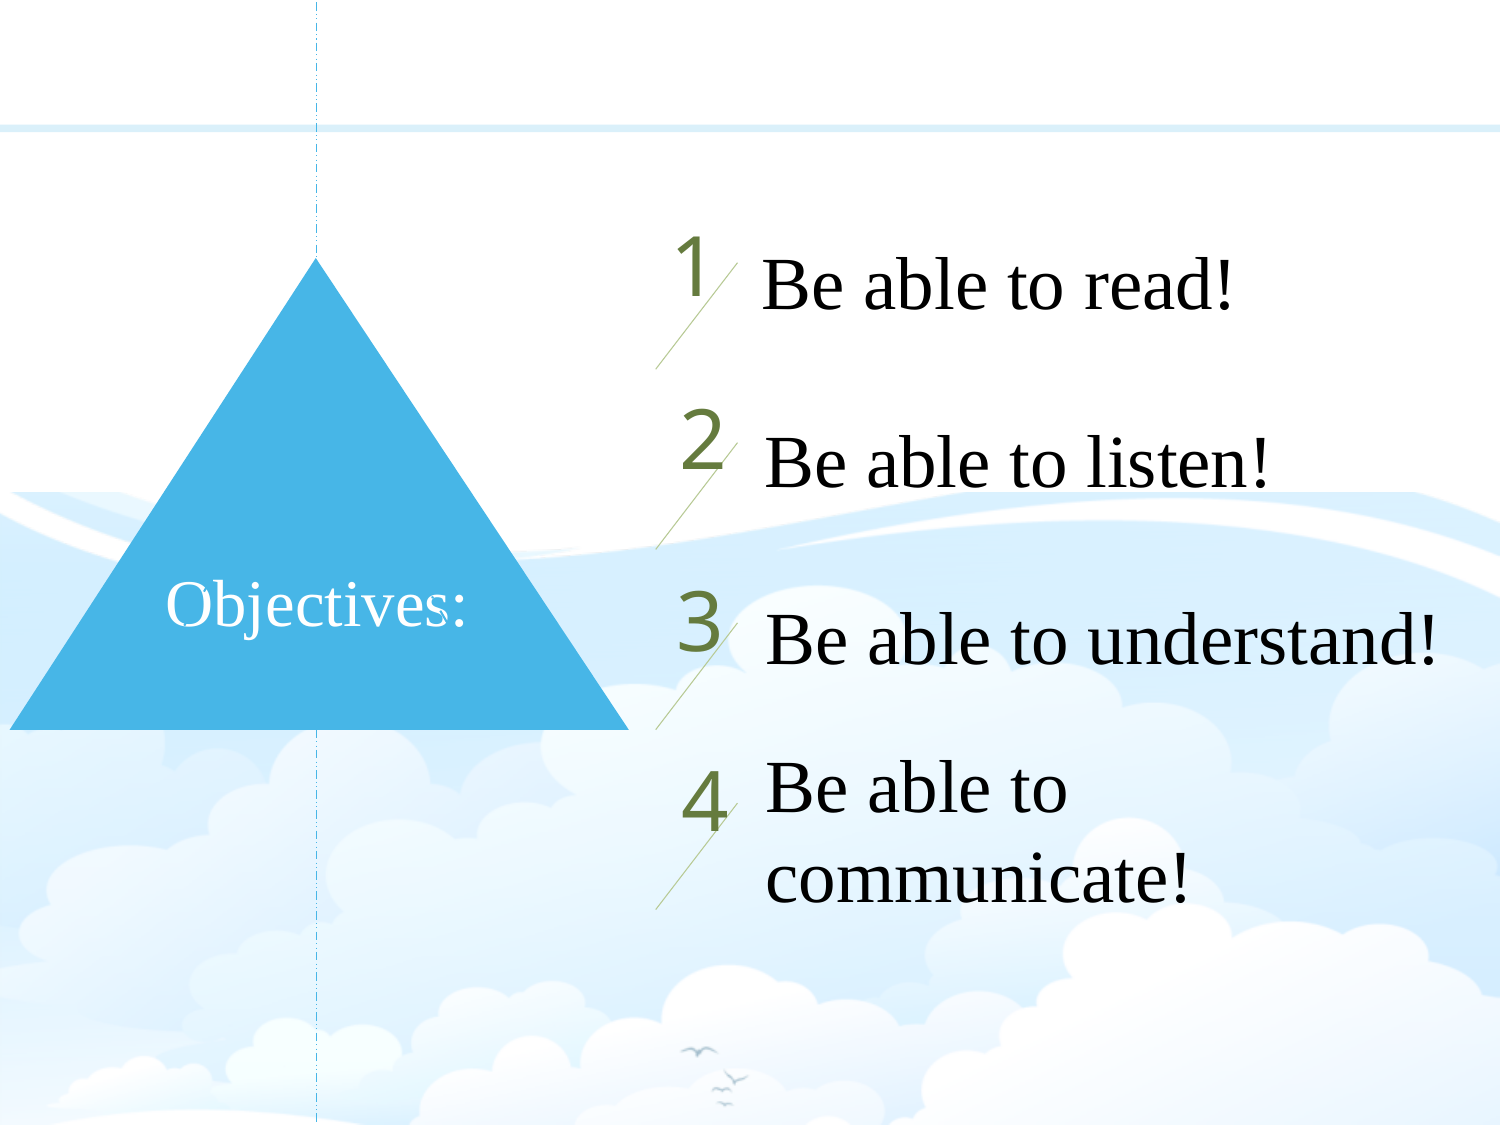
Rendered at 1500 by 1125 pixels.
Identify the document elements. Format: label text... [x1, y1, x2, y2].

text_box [655, 262, 738, 370]
text_box 2 [664, 379, 707, 441]
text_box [655, 802, 738, 910]
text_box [655, 622, 738, 730]
text_box 4 [666, 741, 730, 801]
text_box Be able to understand! [750, 581, 1500, 687]
text_box Be able to communicate! [750, 729, 1500, 925]
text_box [655, 442, 738, 550]
text_box [125, 402, 508, 728]
text_box Objectives: [9, 263, 629, 730]
text_box 3 [661, 560, 726, 621]
text_box Be able to read! [747, 226, 1497, 332]
text_box Be able to listen! [749, 405, 1499, 511]
text_box 1 [655, 205, 719, 262]
